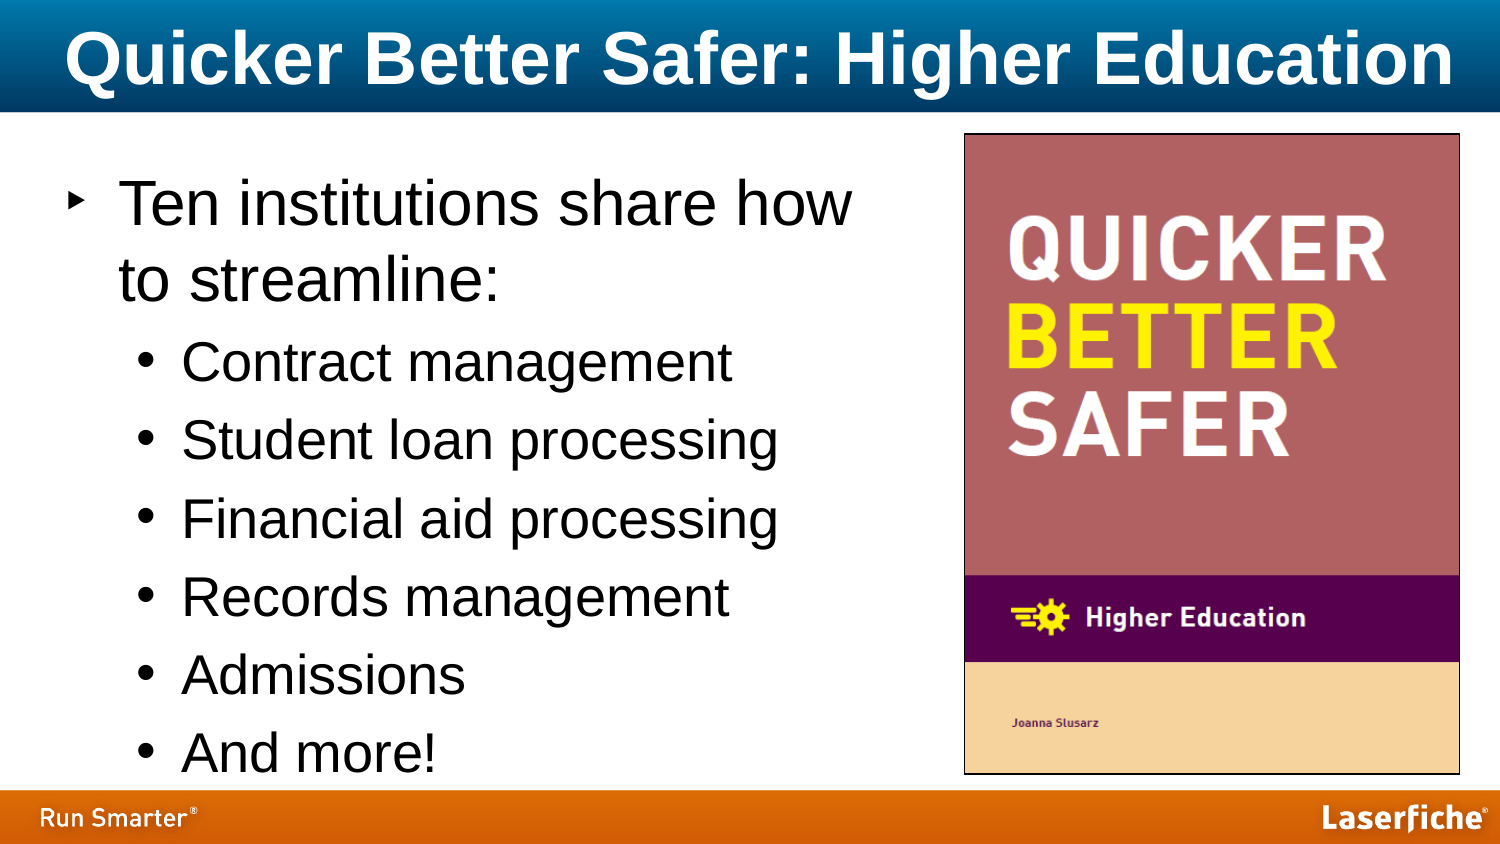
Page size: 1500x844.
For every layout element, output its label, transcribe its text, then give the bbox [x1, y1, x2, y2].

picture [0, 62, 1500, 844]
title Quicker Better Safer: Higher Education [49, 0, 1484, 110]
list Ten institutions share how to streamline: Contract management Student loan processing Financial aid processing Records management Admissions And more! [49, 153, 917, 795]
